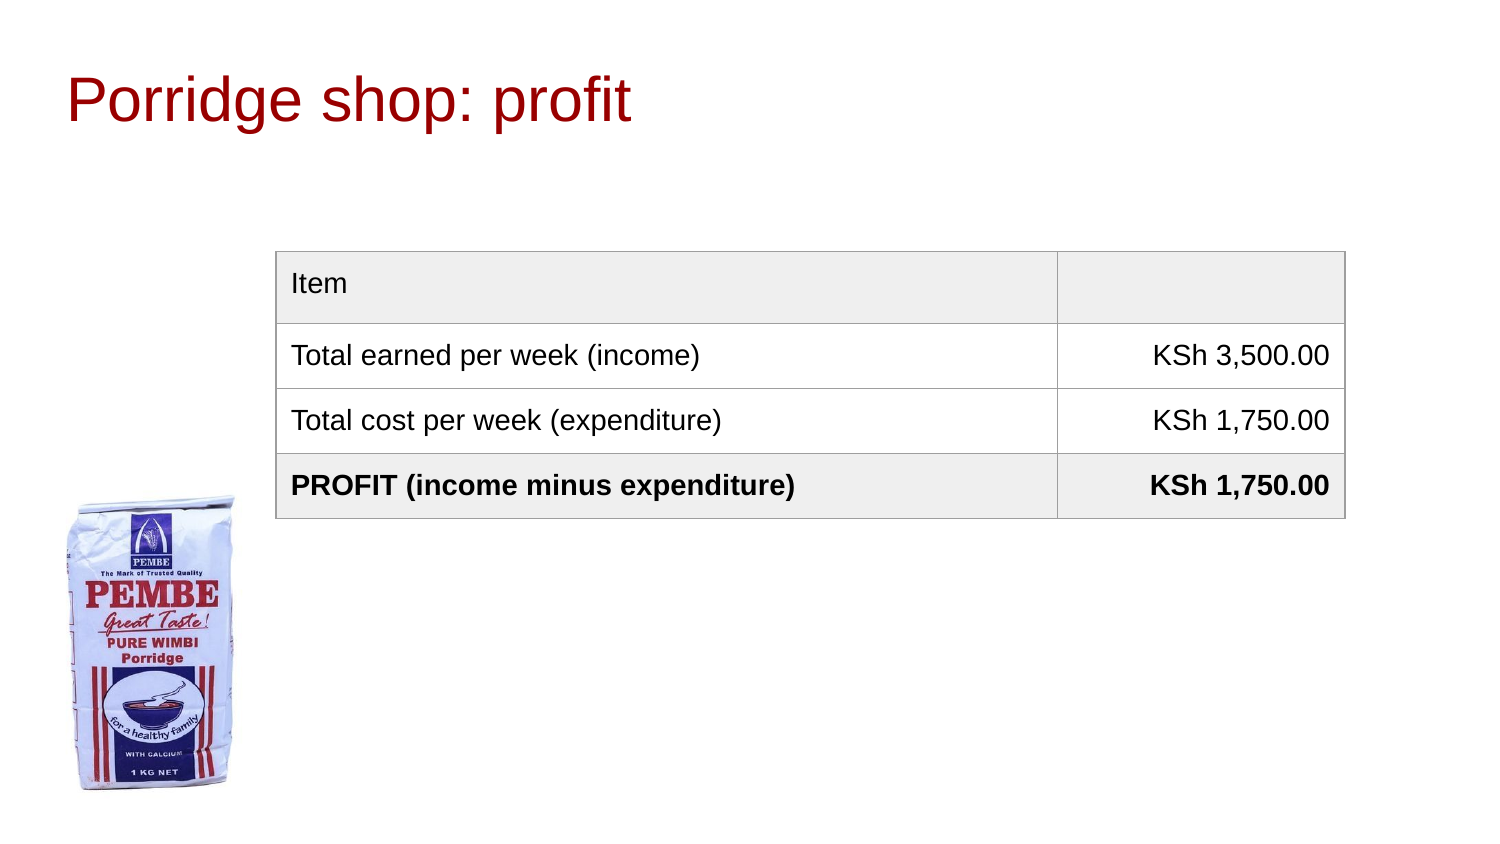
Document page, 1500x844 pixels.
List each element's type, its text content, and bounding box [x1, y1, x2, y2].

table_cell KSh 1,750.00 [1058, 389, 1344, 453]
table_header [1058, 252, 1344, 323]
title Porridge shop: profit [51, 43, 1355, 146]
table_cell Total cost per week (expenditure) [277, 389, 1057, 453]
table_cell PROFIT (income minus expenditure) [277, 454, 1057, 518]
table_cell KSh 1,750.00 [1058, 454, 1344, 518]
picture [50, 467, 250, 813]
table_header Item [277, 252, 1057, 323]
table_cell Total earned per week (income) [277, 324, 1057, 388]
table_cell KSh 3,500.00 [1058, 324, 1344, 388]
